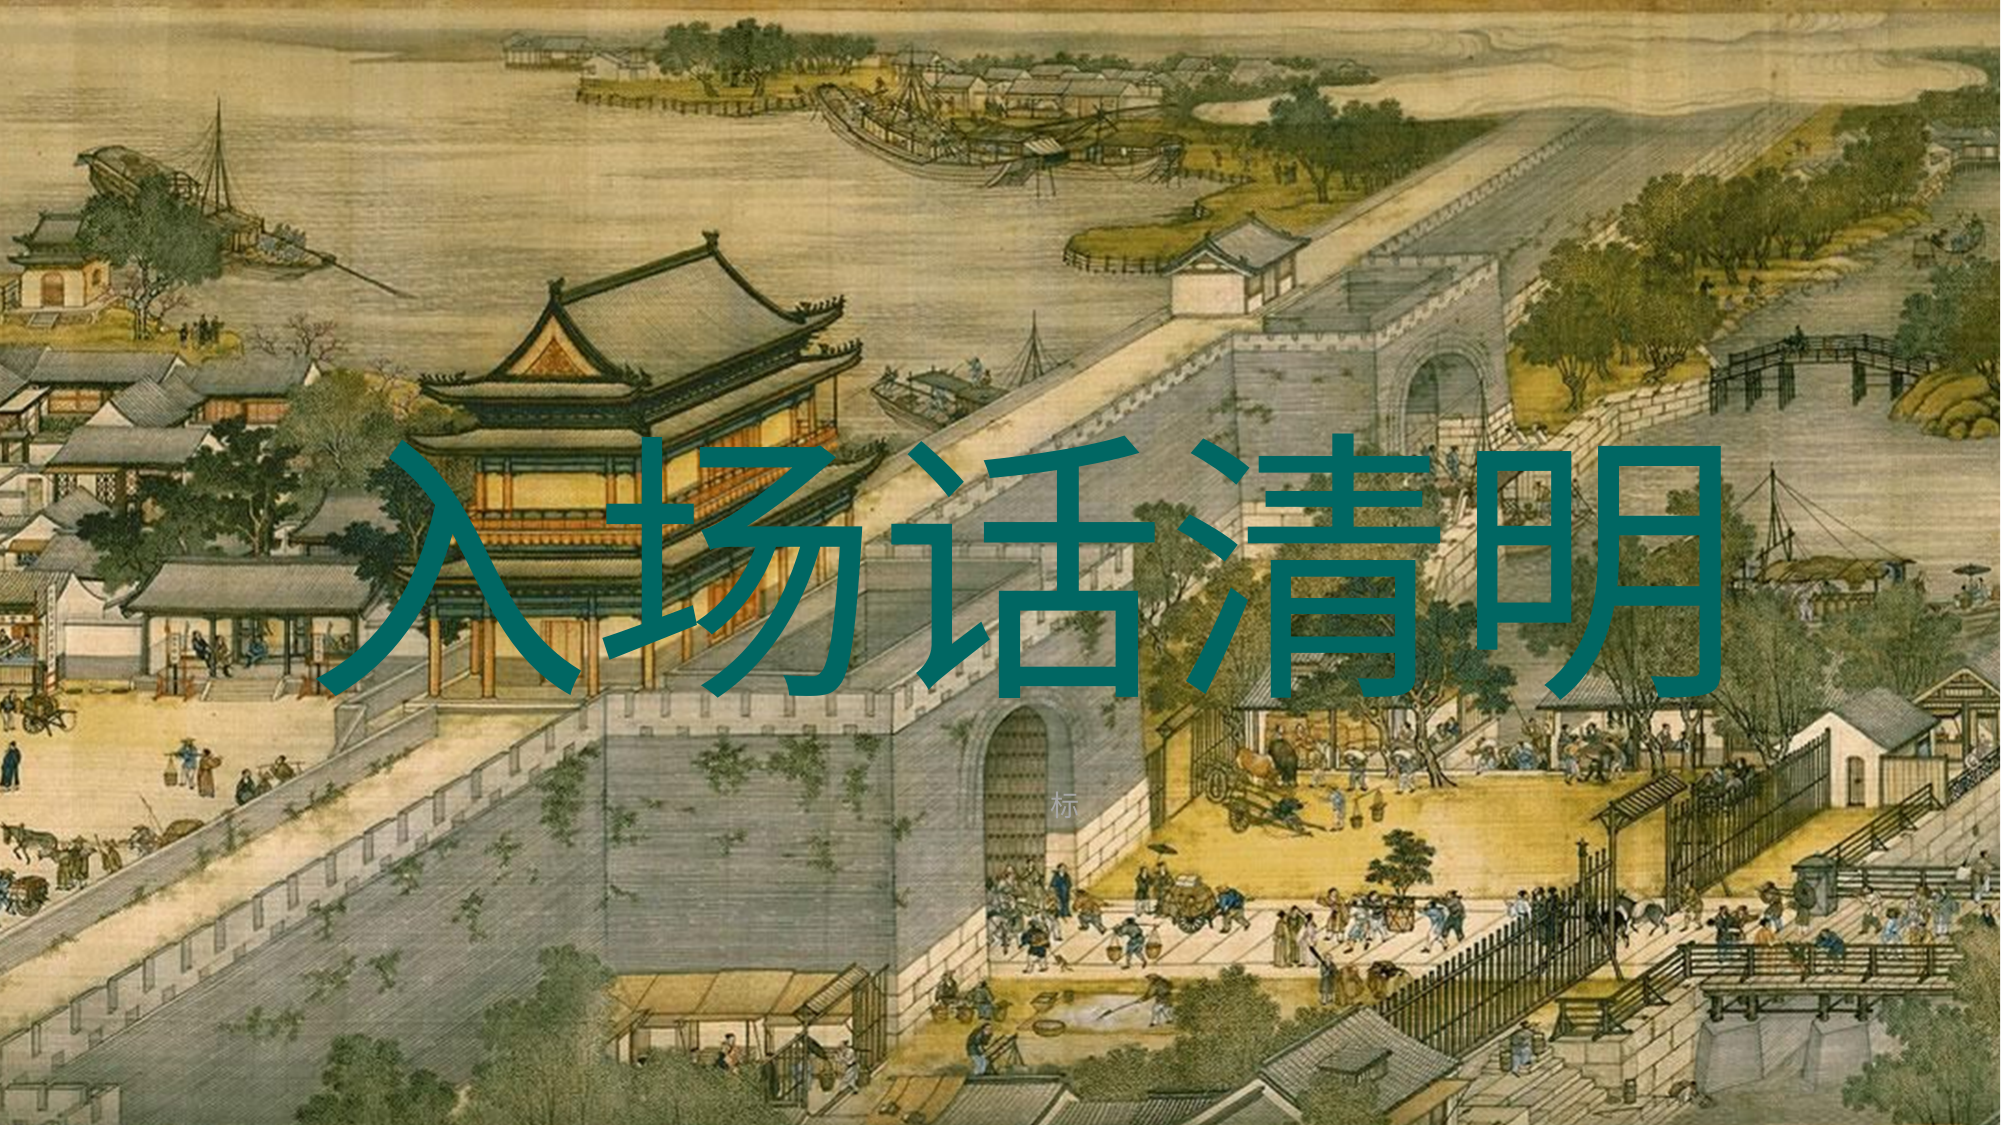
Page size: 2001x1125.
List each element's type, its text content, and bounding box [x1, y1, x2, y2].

text_box 标 [1035, 769, 1432, 830]
text_box [72, 0, 2000, 643]
picture [0, 0, 2001, 1125]
text_box 入场话清明 [289, 380, 1890, 741]
